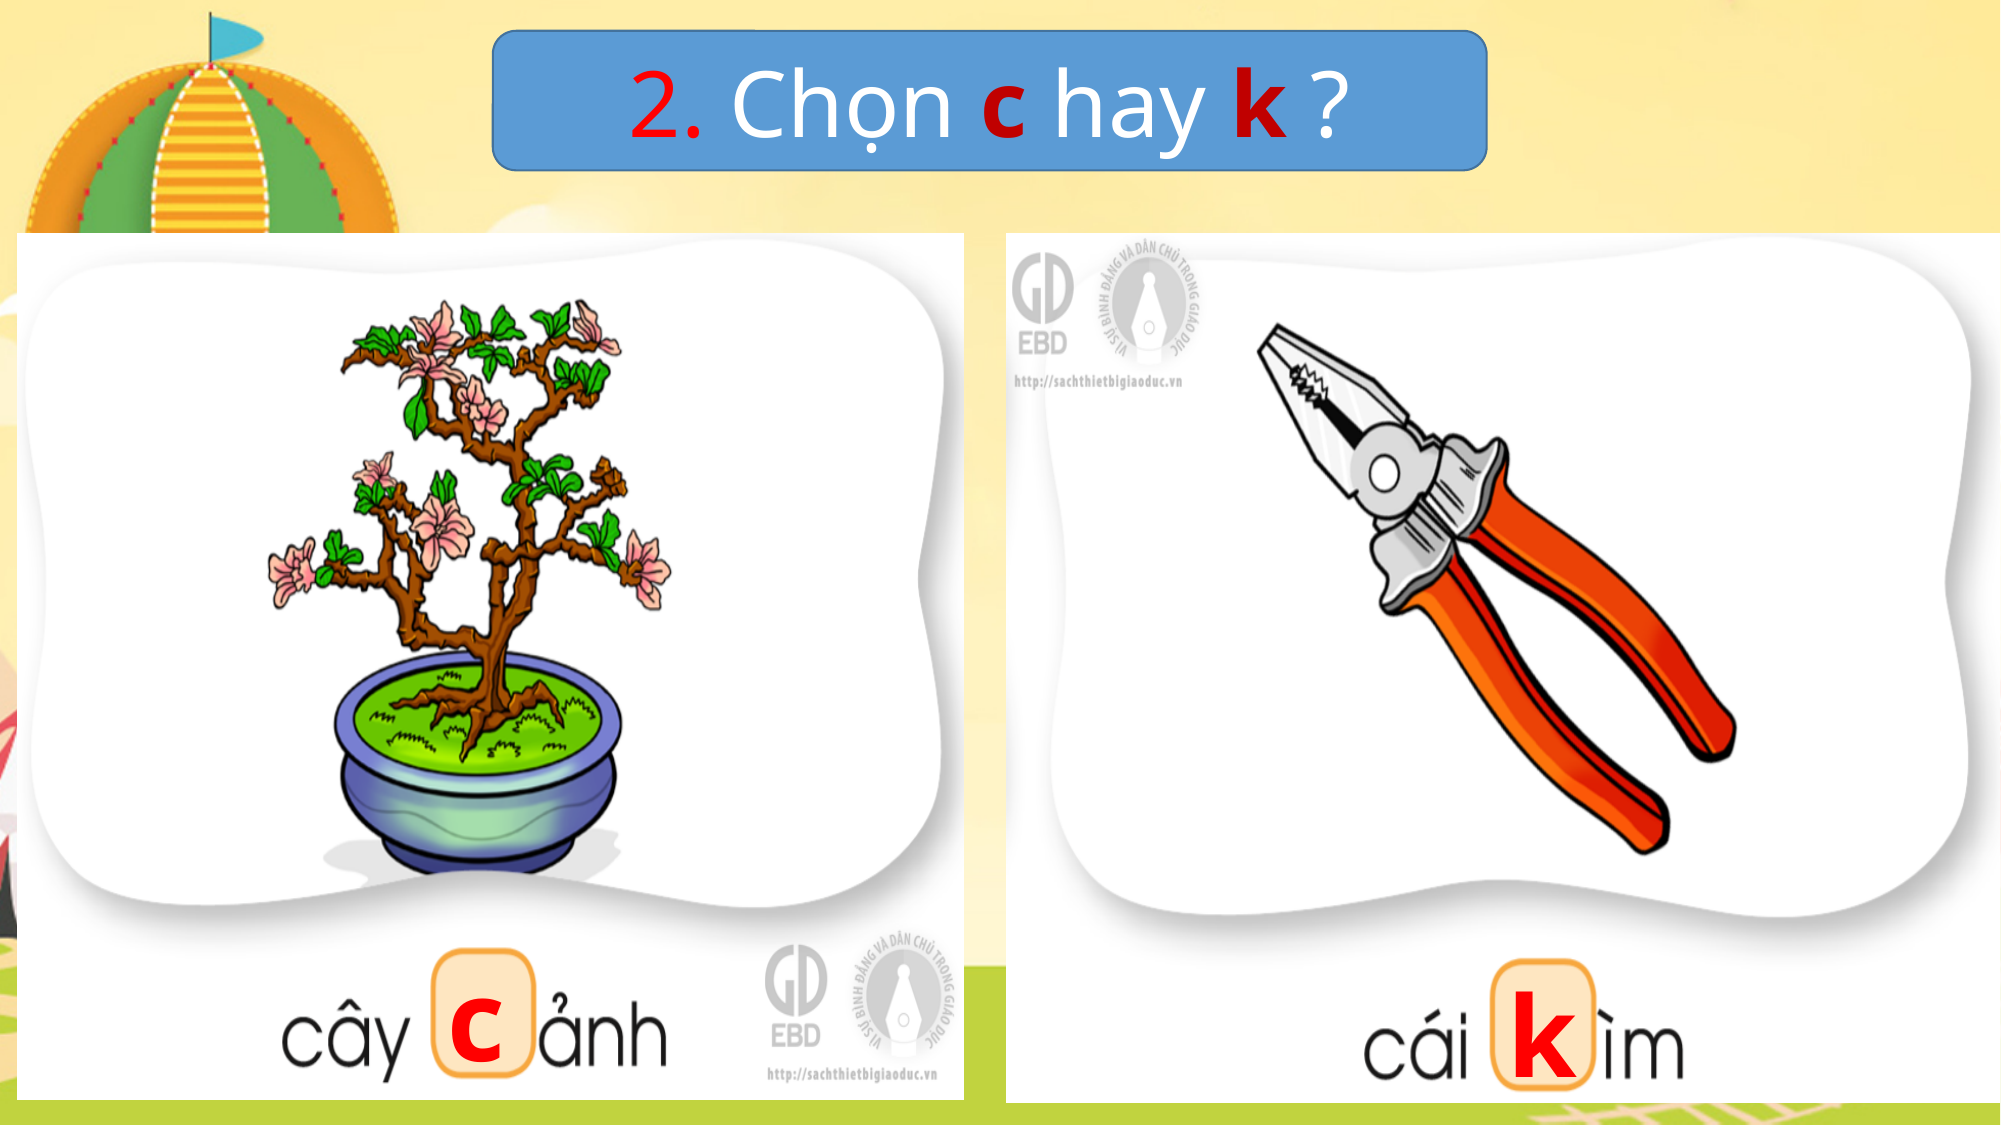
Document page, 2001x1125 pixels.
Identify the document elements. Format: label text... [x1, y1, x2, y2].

text_box k [1492, 1103, 1608, 1108]
text_box 2. Chọn c hay k ? [491, 29, 1488, 172]
picture [0, 0, 2001, 1125]
